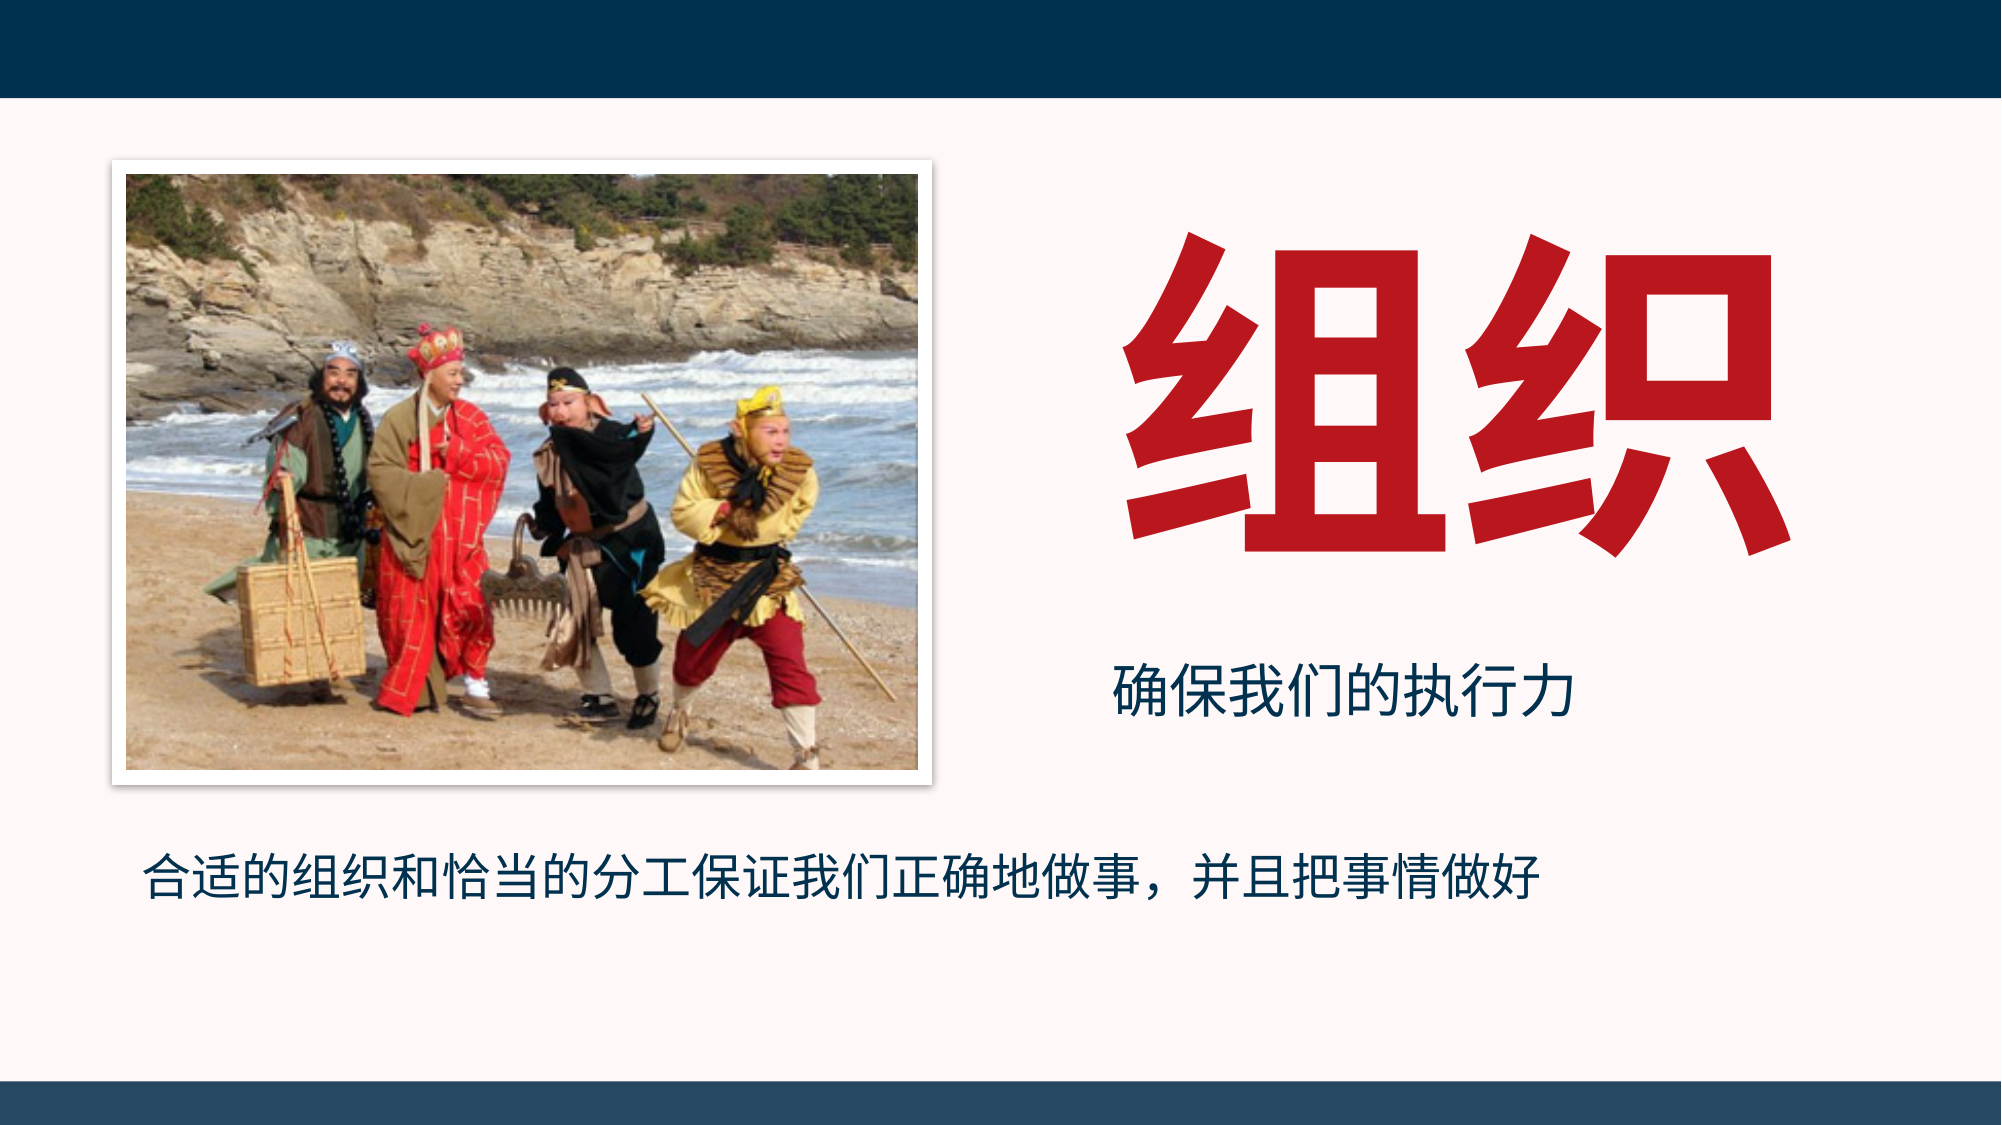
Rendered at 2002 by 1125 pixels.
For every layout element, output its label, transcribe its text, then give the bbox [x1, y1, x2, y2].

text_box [1096, 174, 1887, 733]
text_box [0, 0, 2001, 100]
text_box [0, 1079, 2001, 1125]
text_box 合适的组织和恰当的分工保证我们正确地做事，并且把事情做好 [126, 808, 1828, 914]
picture [126, 174, 919, 771]
